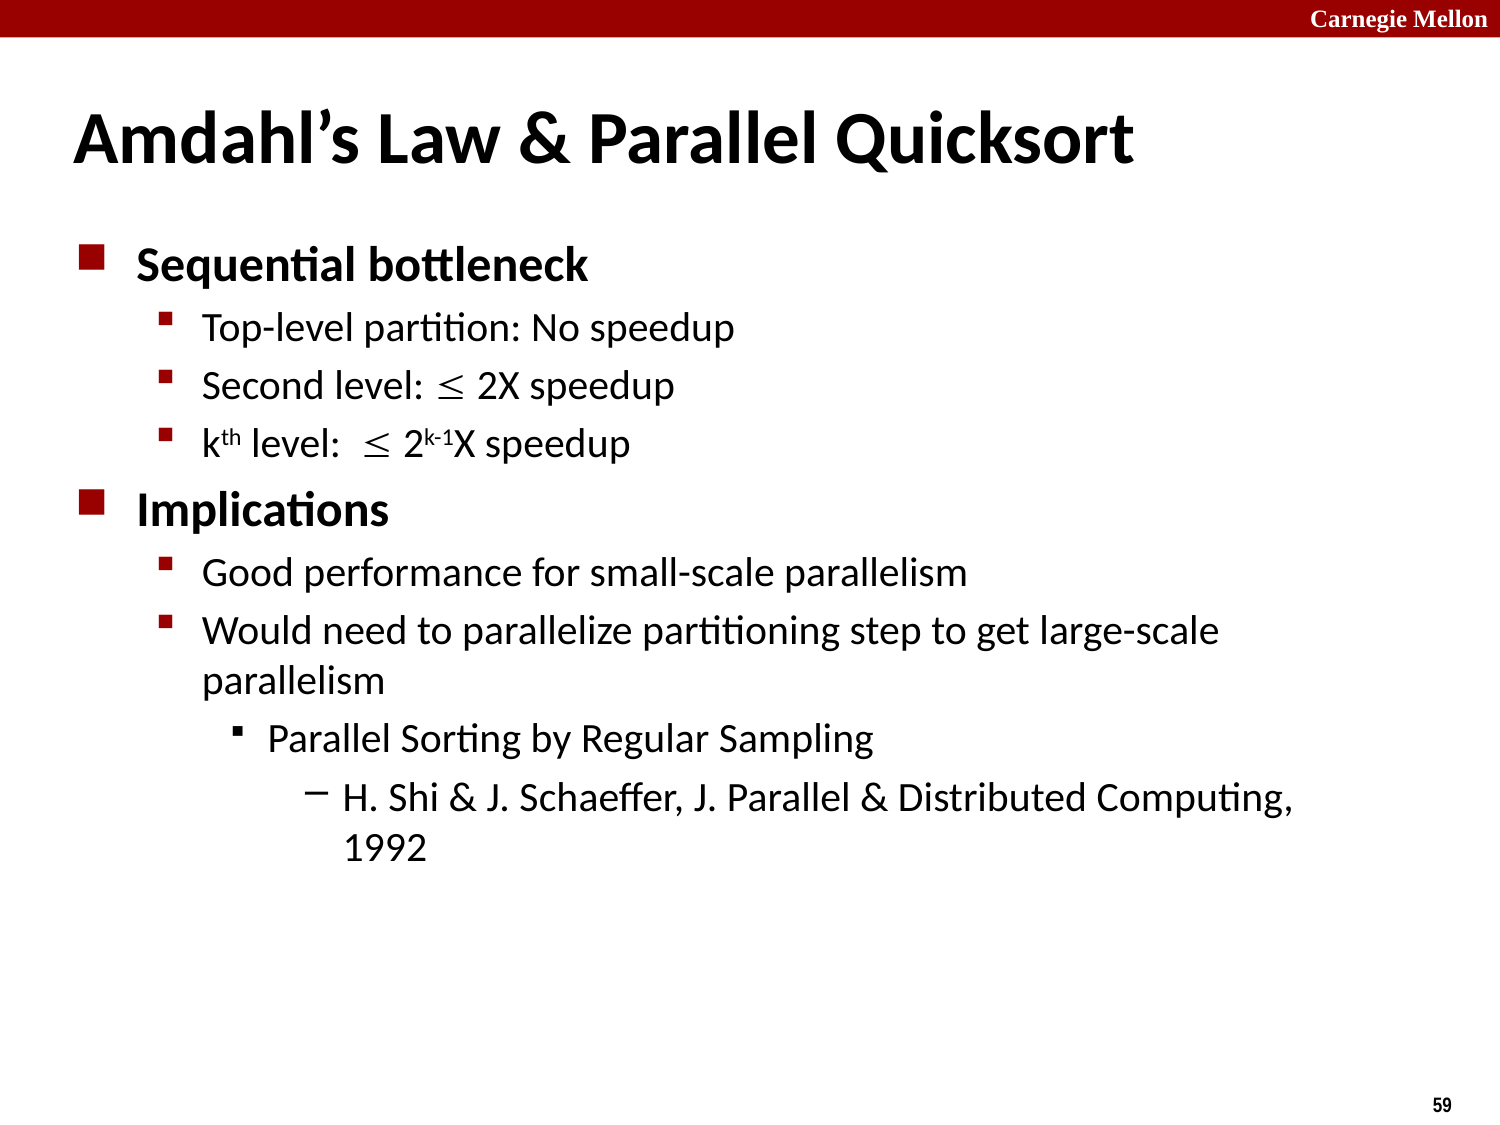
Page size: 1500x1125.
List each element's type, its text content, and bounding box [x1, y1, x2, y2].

title Amdahl’s Law & Parallel Quicksort [58, 71, 1305, 197]
list Sequential bottleneck Top-level partition: No speedup Second level:  2X speedup kth level:  2k-1X speedup Implications Good performance for small-scale parallelism Would need to parallelize partitioning step to get large-scale parallelism Parallel Sorting by Regular Sampling H. Shi & J. Schaeffer, J. Parallel & Distributed Computing, 1992 [64, 223, 1361, 1040]
